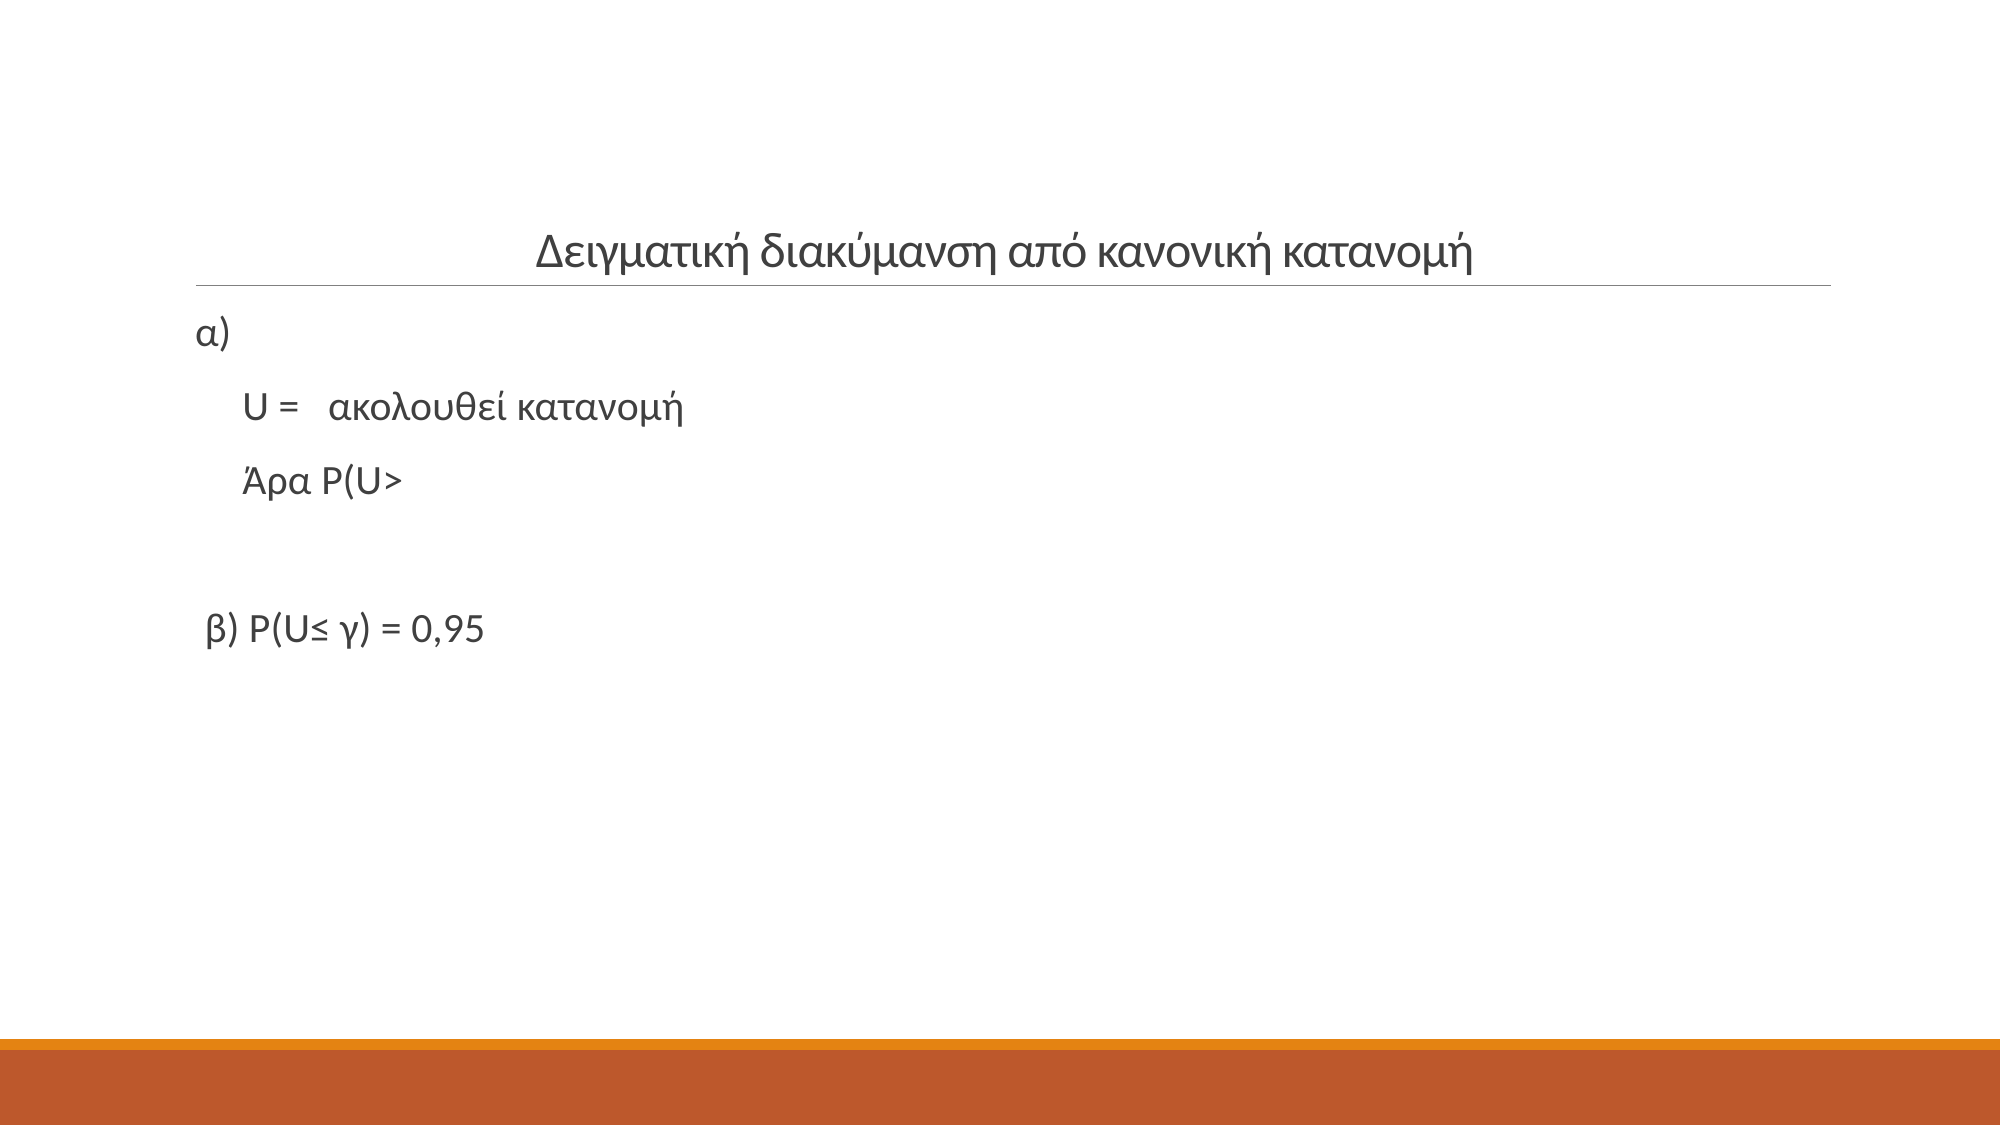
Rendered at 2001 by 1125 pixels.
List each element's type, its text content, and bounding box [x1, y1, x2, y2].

title Δειγματική διακύμανση από κανονική κατανομή [179, 47, 1830, 285]
